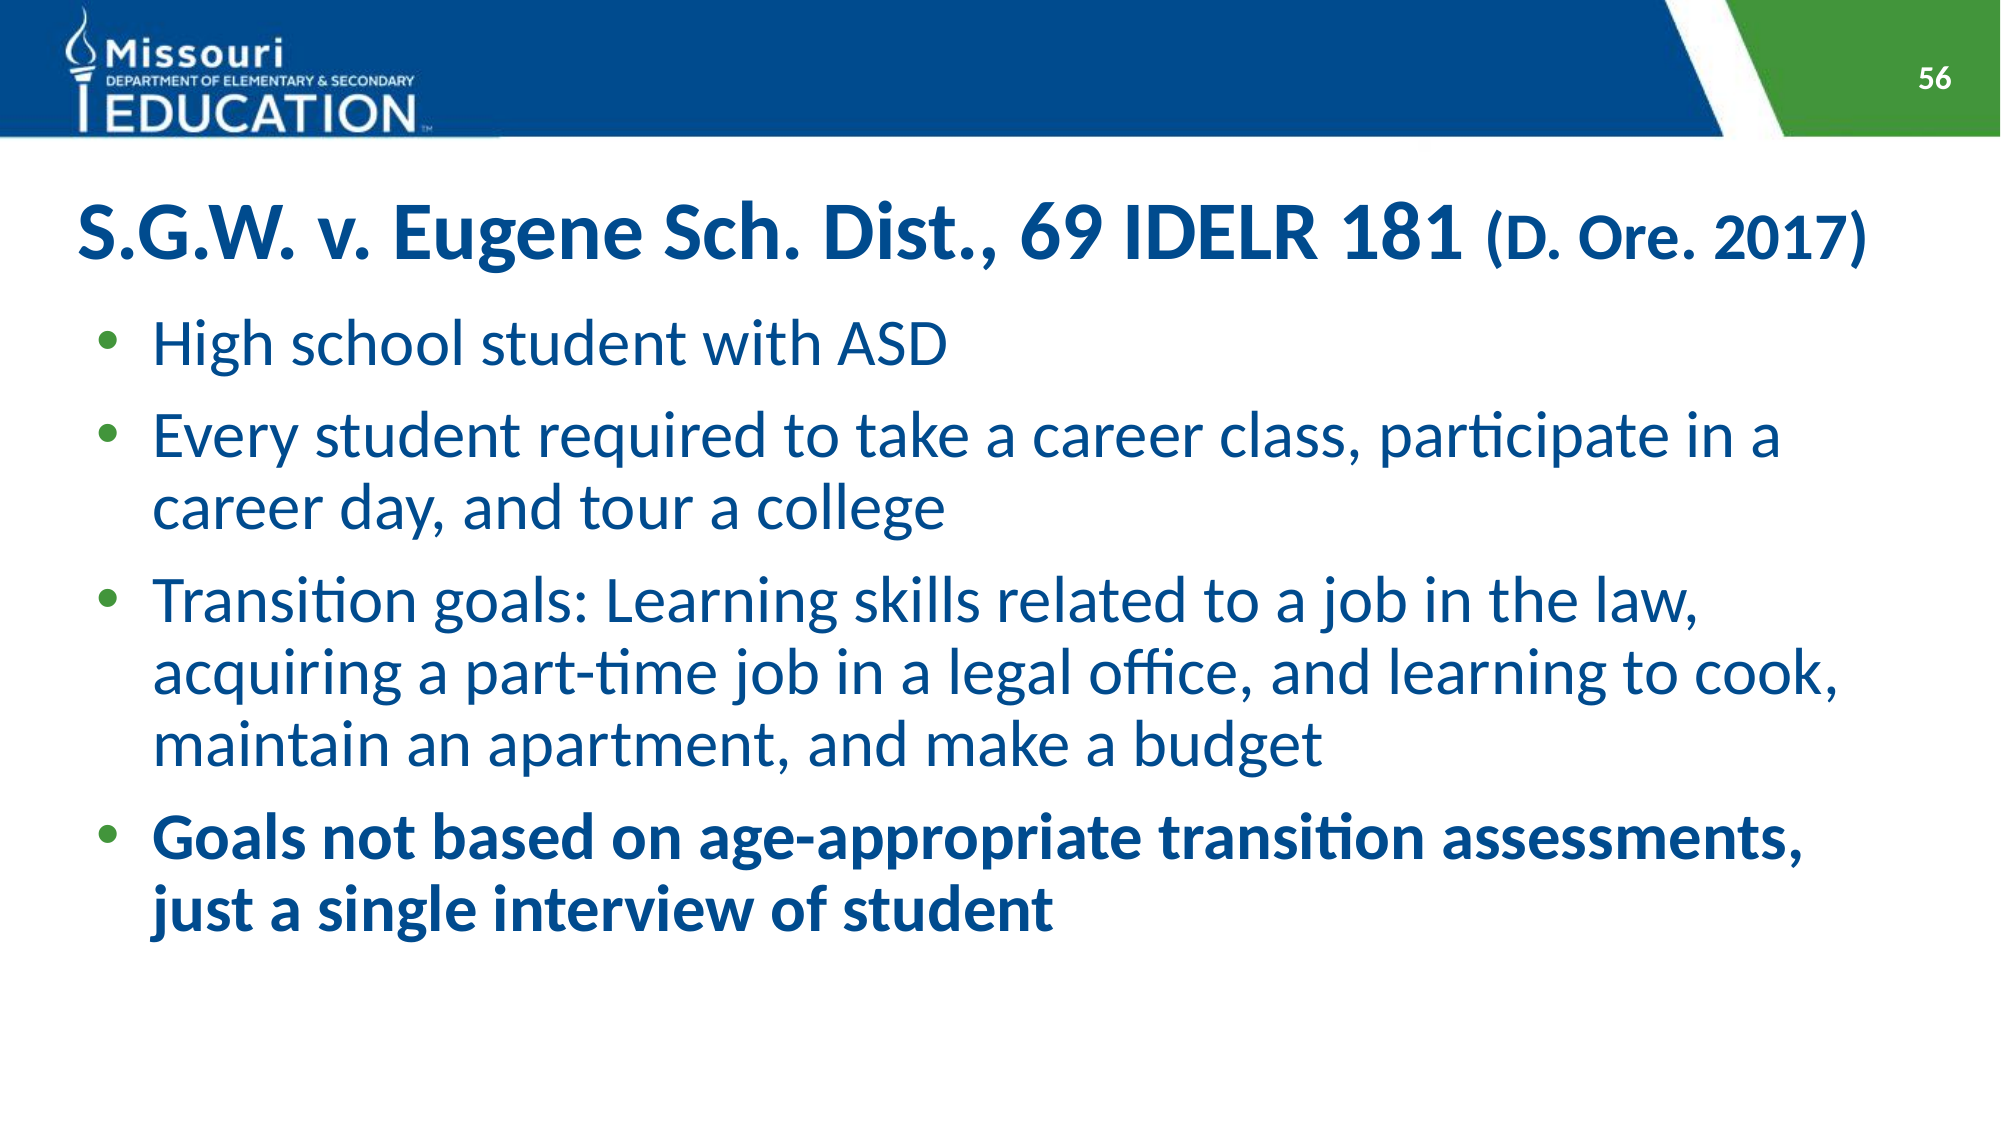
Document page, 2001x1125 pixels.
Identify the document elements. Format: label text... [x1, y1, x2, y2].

list High school student with ASD Every student required to take a career class, participate in a career day, and tour a college Transition goals: Learning skills related to a job in the law, acquiring a part-time job in a legal office, and learning to cook, maintain an apartment, and make a budget Goals not based on age-appropriate transition assessments, just a single interview of student [62, 299, 1938, 1000]
title S.G.W. v. Eugene Sch. Dist., 69 IDELR 181 (D. Ore. 2017) [62, 200, 1938, 266]
picture [0, 0, 2001, 1125]
slide_number 56 [1800, 45, 1967, 106]
